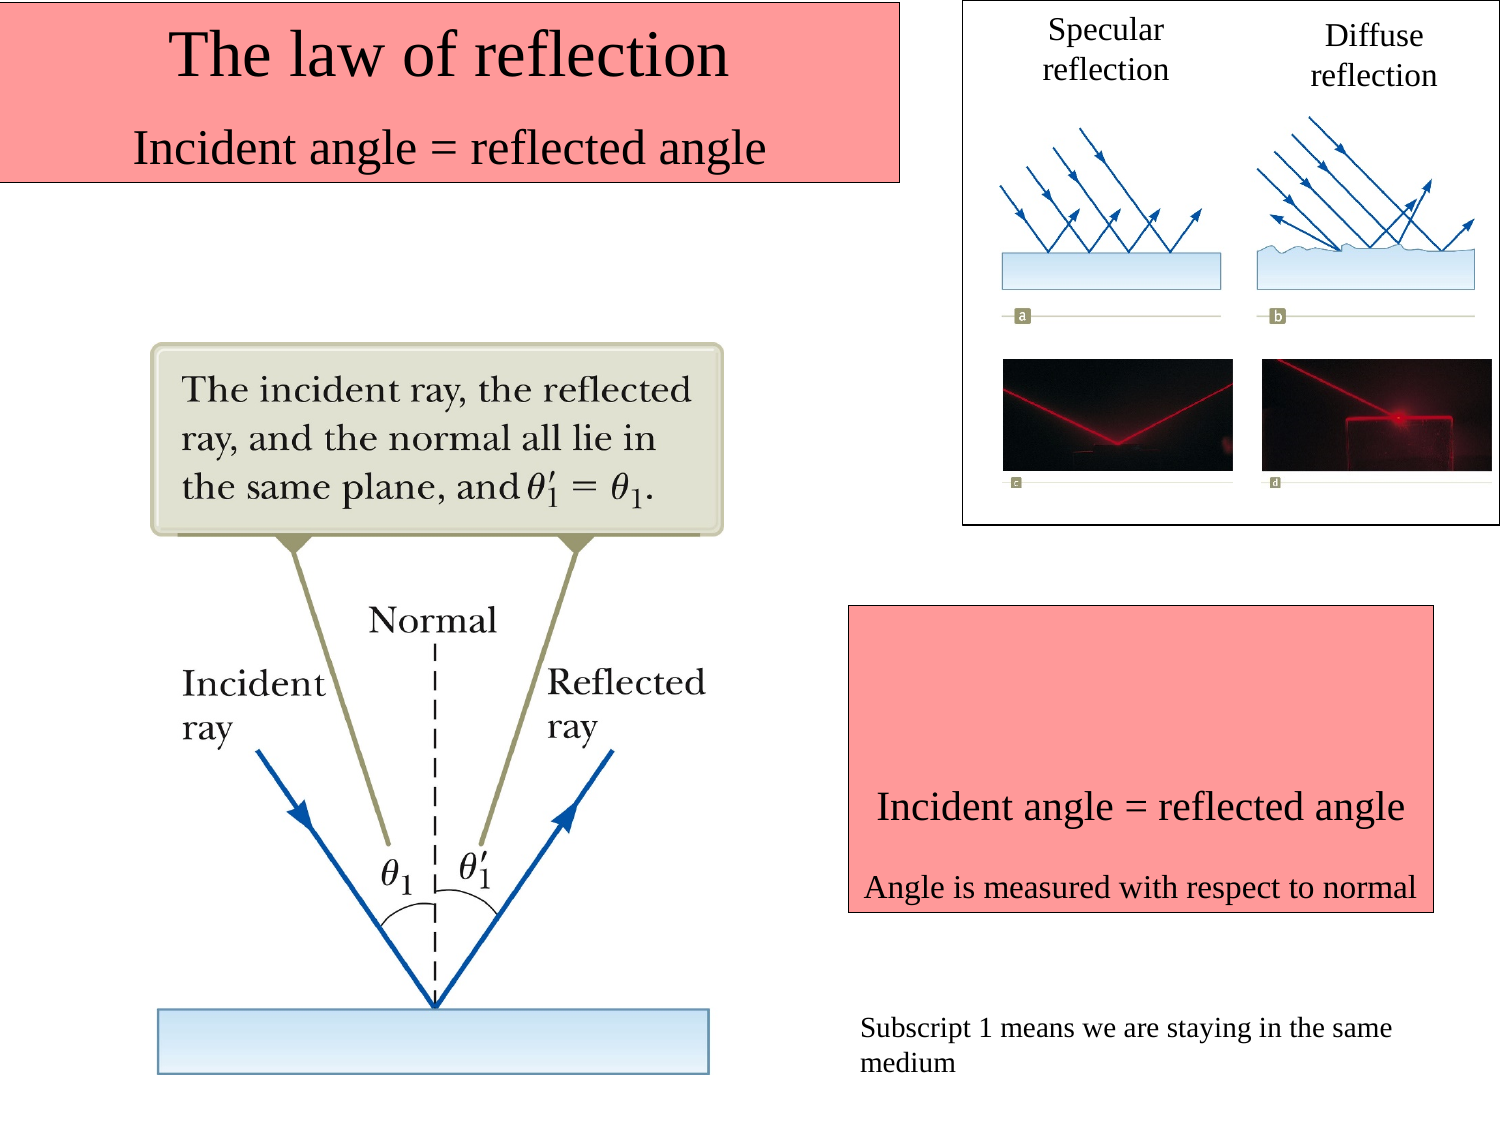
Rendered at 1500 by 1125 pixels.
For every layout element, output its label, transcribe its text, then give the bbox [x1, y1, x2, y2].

text_box [962, 0, 1500, 525]
picture [1261, 358, 1493, 489]
text_box The law of reflection Incident angle = reflected angle [0, 2, 900, 183]
picture [149, 341, 724, 1076]
text_box Subscript 1 means we are staying in the same medium [845, 1001, 1438, 1086]
picture [1002, 358, 1233, 489]
picture [999, 115, 1476, 327]
